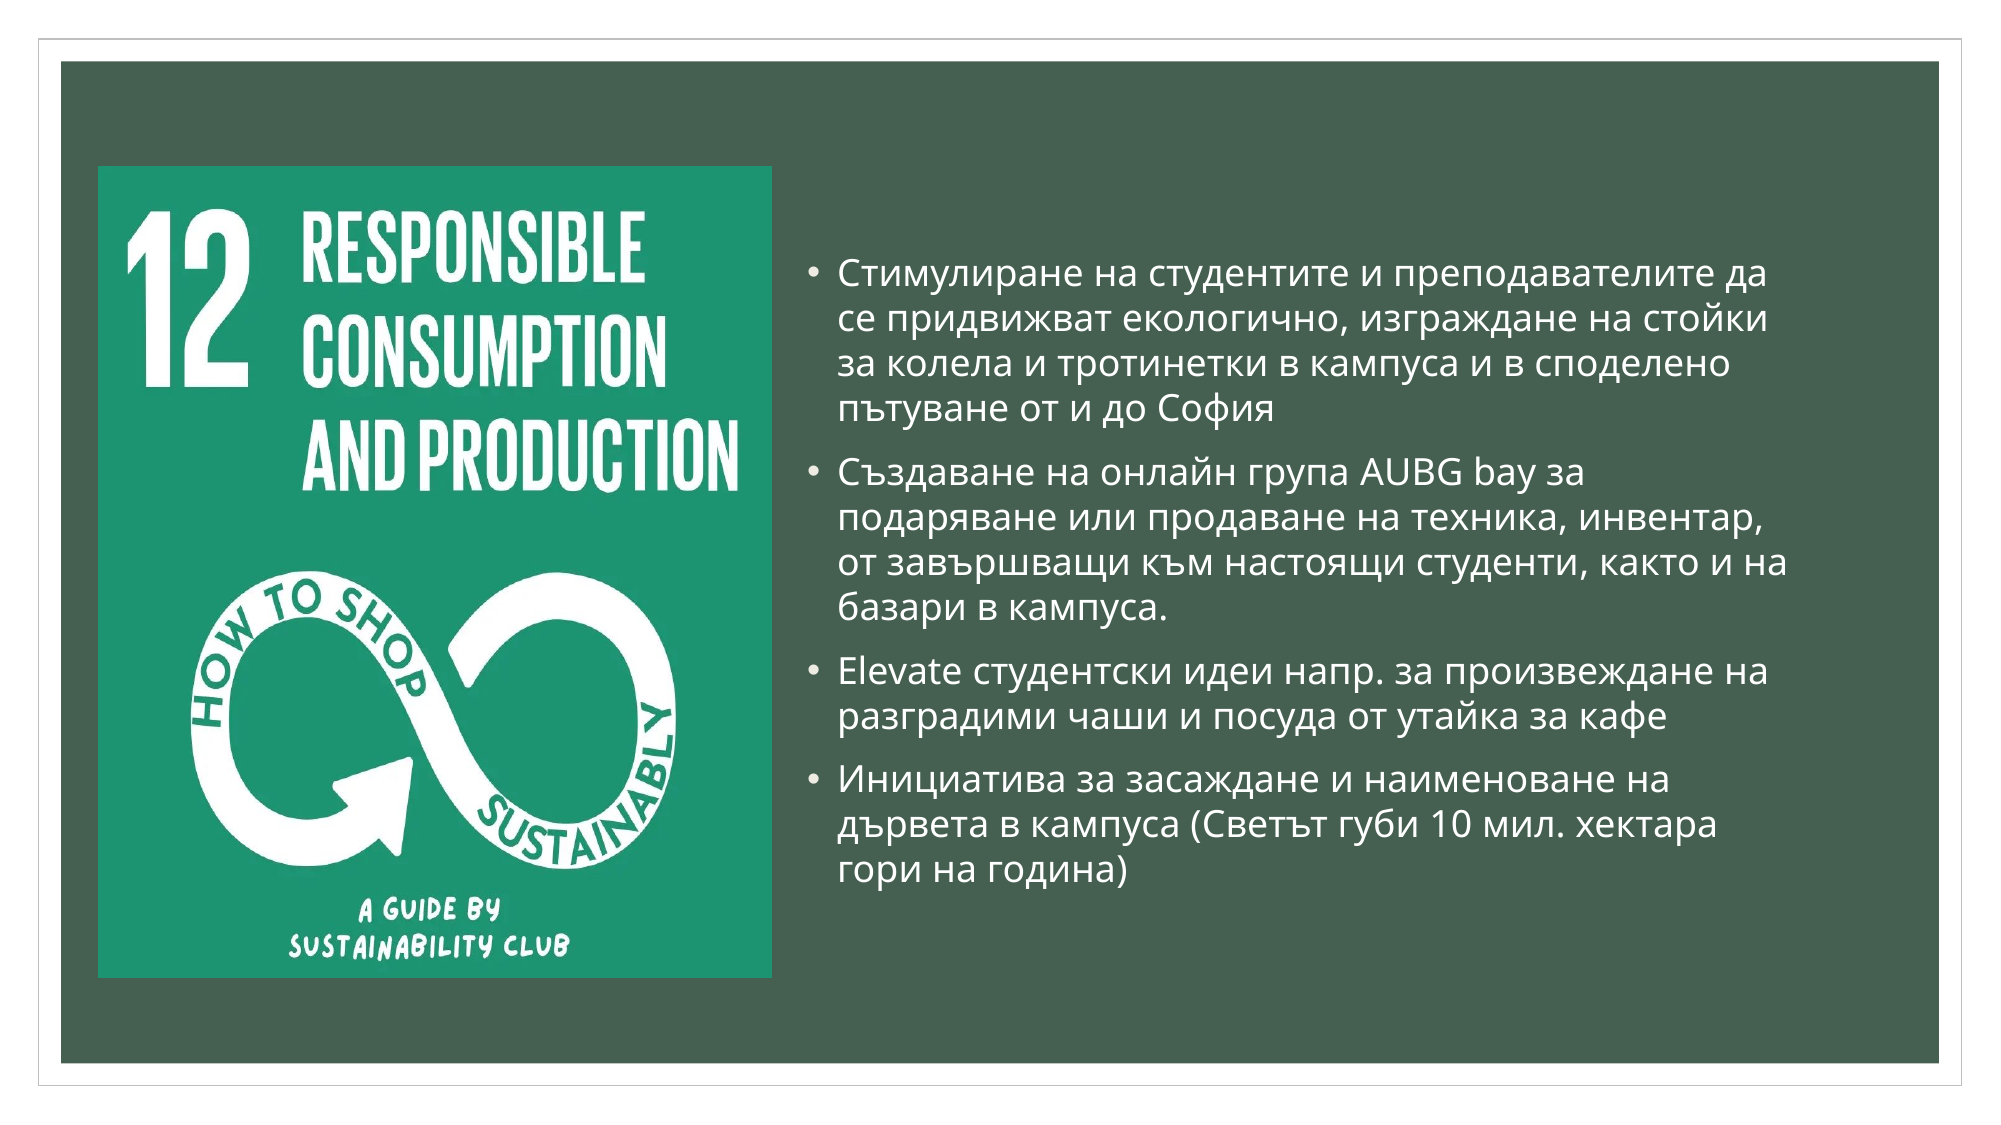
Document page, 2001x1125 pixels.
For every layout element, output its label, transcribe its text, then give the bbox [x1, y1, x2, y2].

list Стимулиране на студентите и преподавателите да се придвижват екологично, изграждане на стойки за колела и тротинетки в кампуса и в споделено пътуване от и до София Създаване на онлайн група AUBG bay за подаряване или продаване на техника, инвентар, от завършващи към настоящи студенти, както и на базари в кампуса. Elevate студентски идеи напр. за произвеждане на разградими чаши и посуда от утайка за кафе Инициатива за засаждане и наименоване на дървета в кампуса (Светът губи 10 мил. хектара гори на година) [792, 177, 1825, 966]
picture [98, 166, 772, 978]
